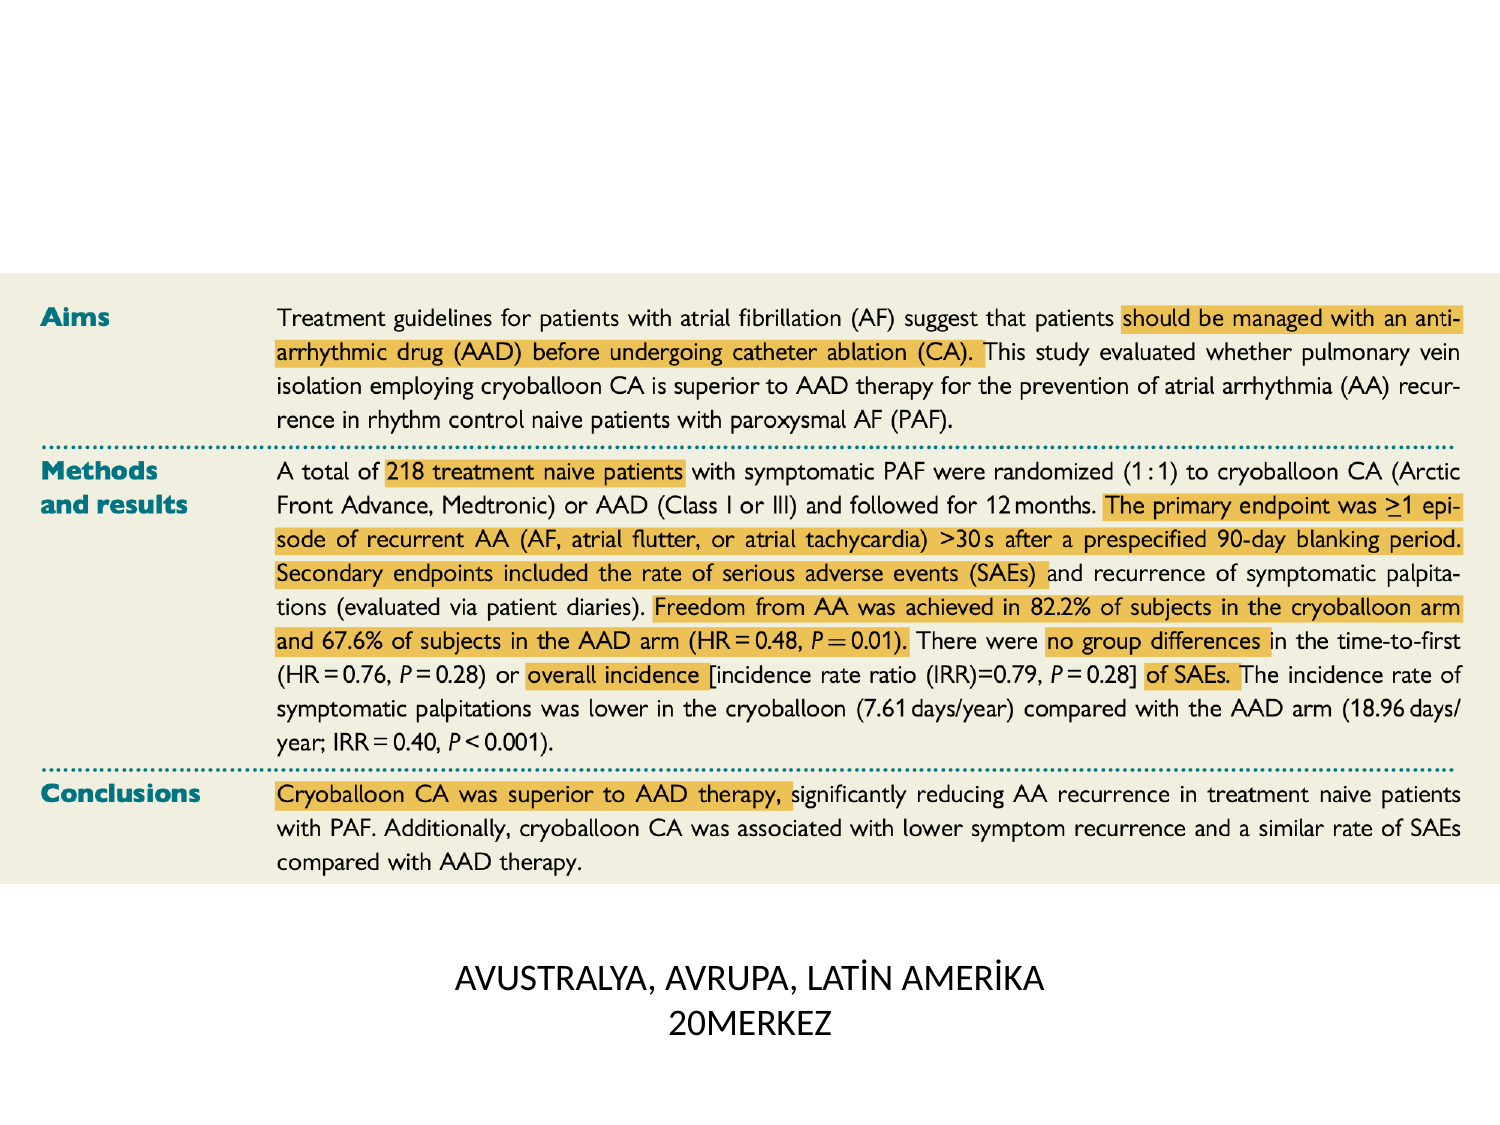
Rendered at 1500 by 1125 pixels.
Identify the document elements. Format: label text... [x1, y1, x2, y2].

picture [0, 273, 1500, 884]
text_box AVUSTRALYA, AVRUPA, LATİN AMERİKA 20MERKEZ [439, 945, 1060, 1051]
